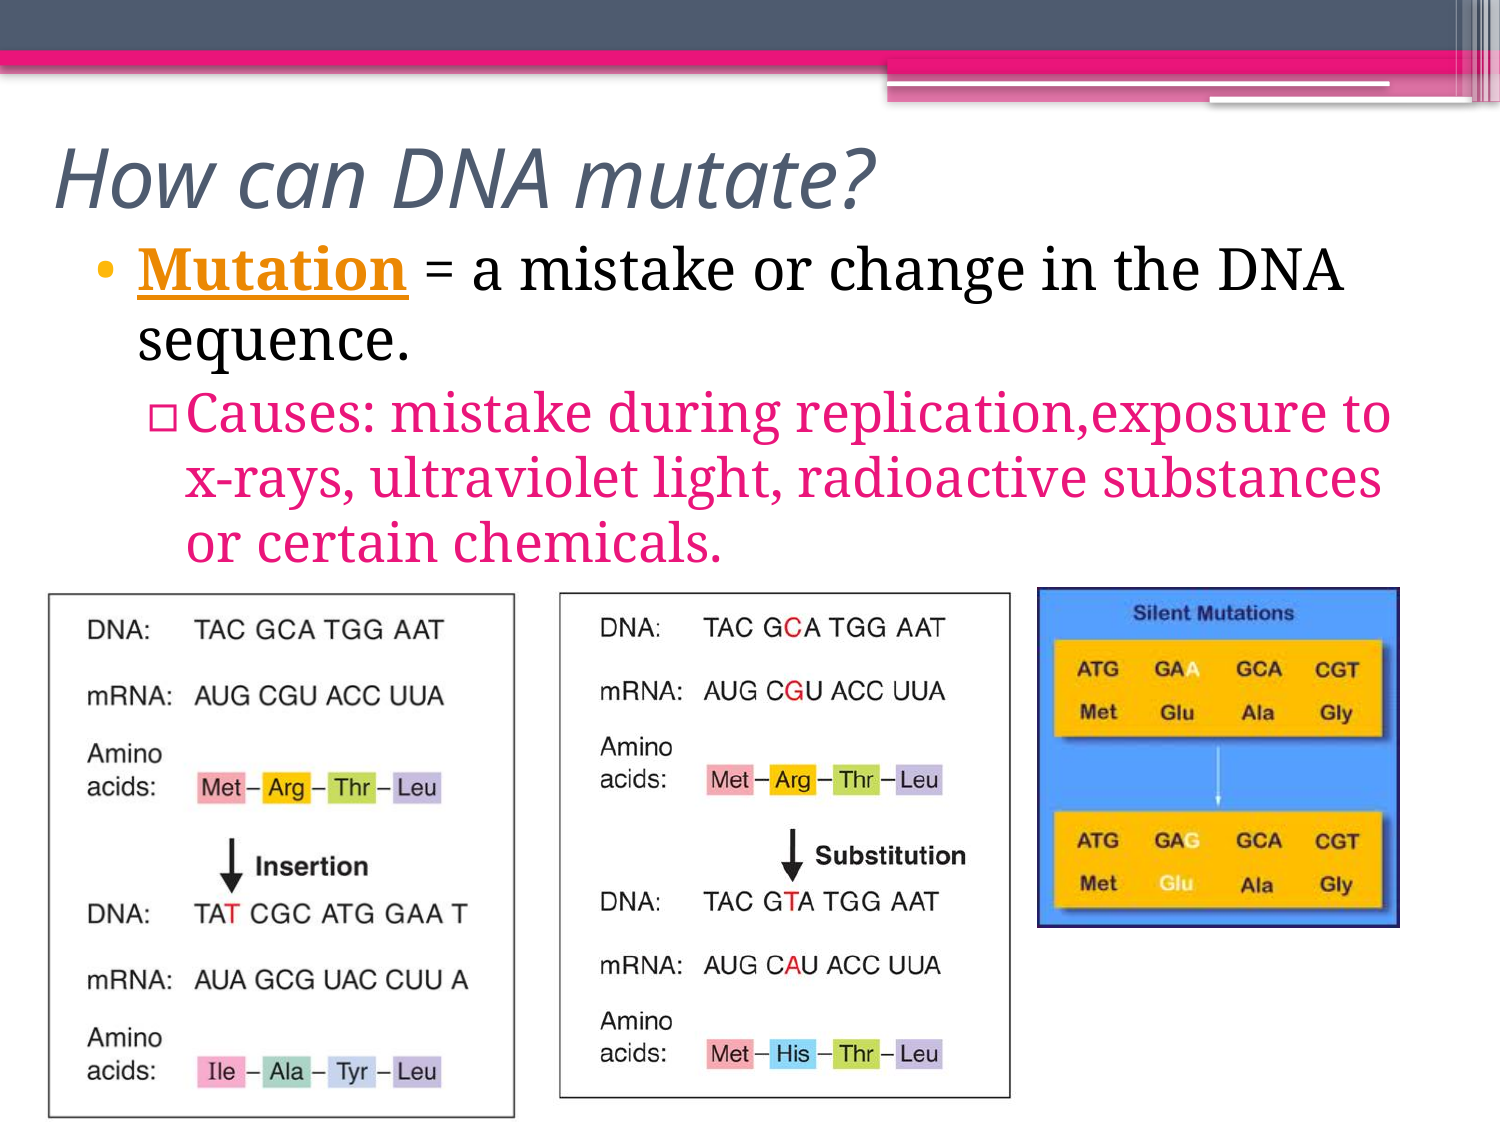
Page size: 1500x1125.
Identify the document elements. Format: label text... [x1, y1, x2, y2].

title How can DNA mutate? [37, 87, 1426, 263]
picture [37, 583, 526, 1125]
picture [1037, 587, 1401, 929]
list Mutation = a mistake or change in the DNA sequence. Causes: mistake during replication,exposure to x-rays, ultraviolet light, radioactive substances or certain chemicals. [62, 224, 1438, 1017]
picture [545, 583, 1022, 1110]
